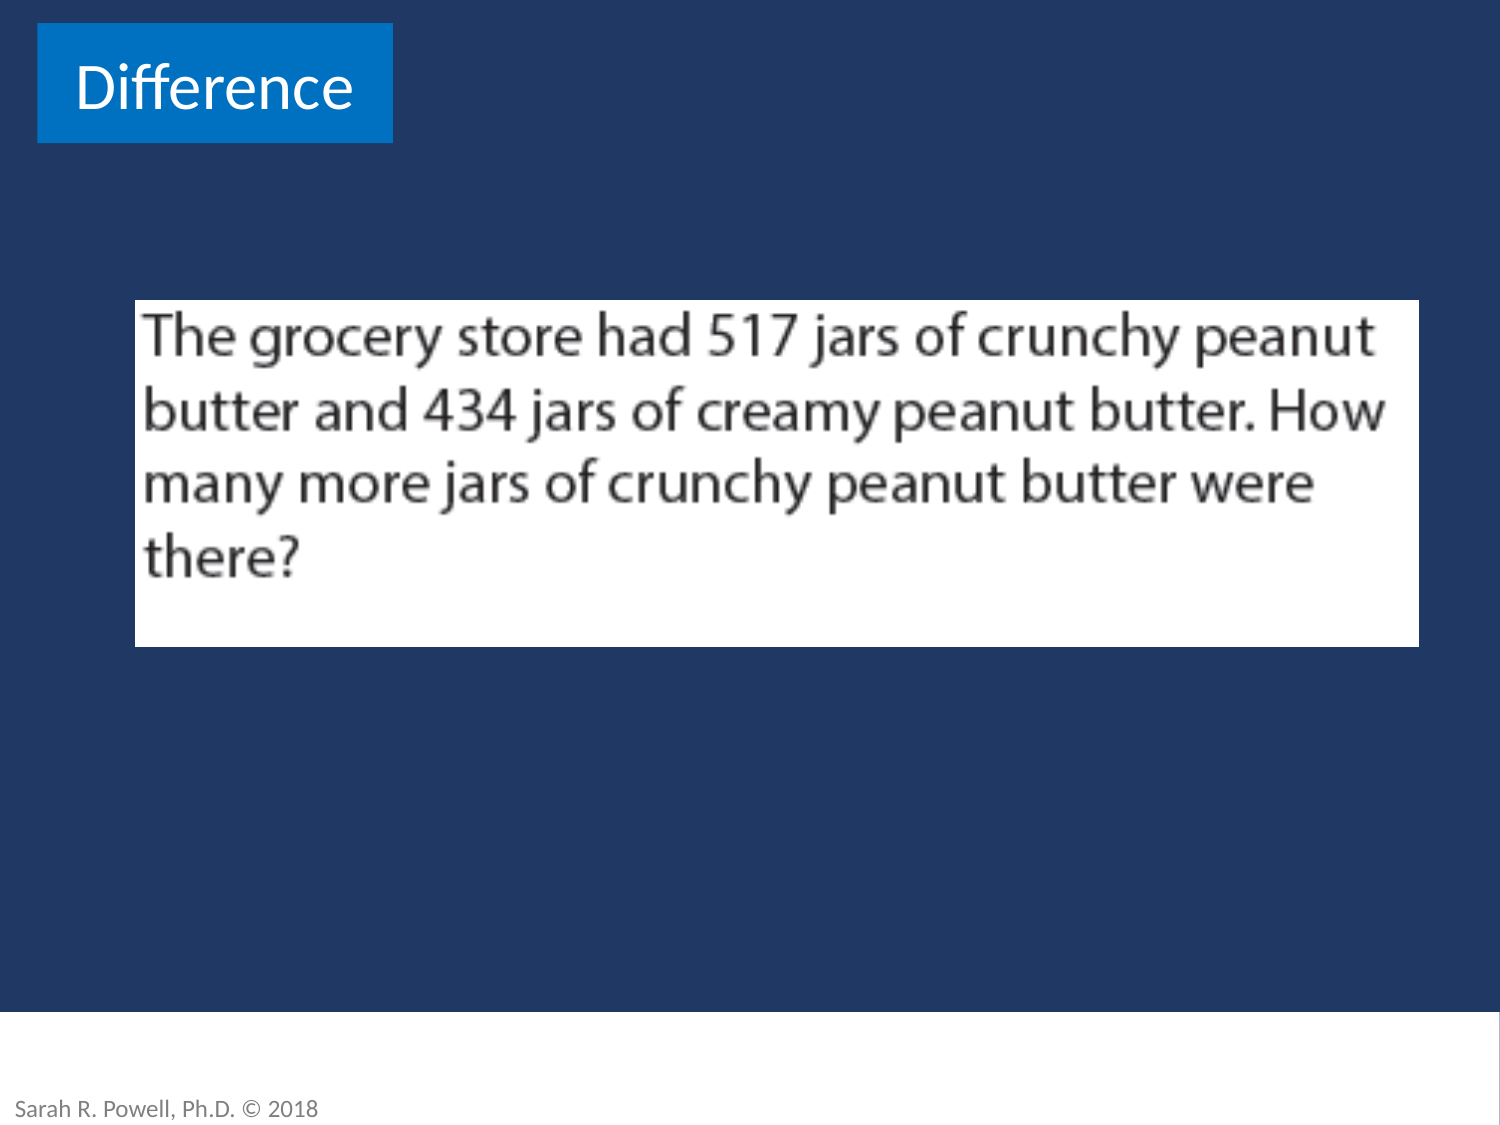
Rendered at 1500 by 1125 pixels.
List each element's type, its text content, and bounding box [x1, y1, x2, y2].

picture [134, 300, 1419, 647]
text_box Difference [36, 22, 394, 144]
